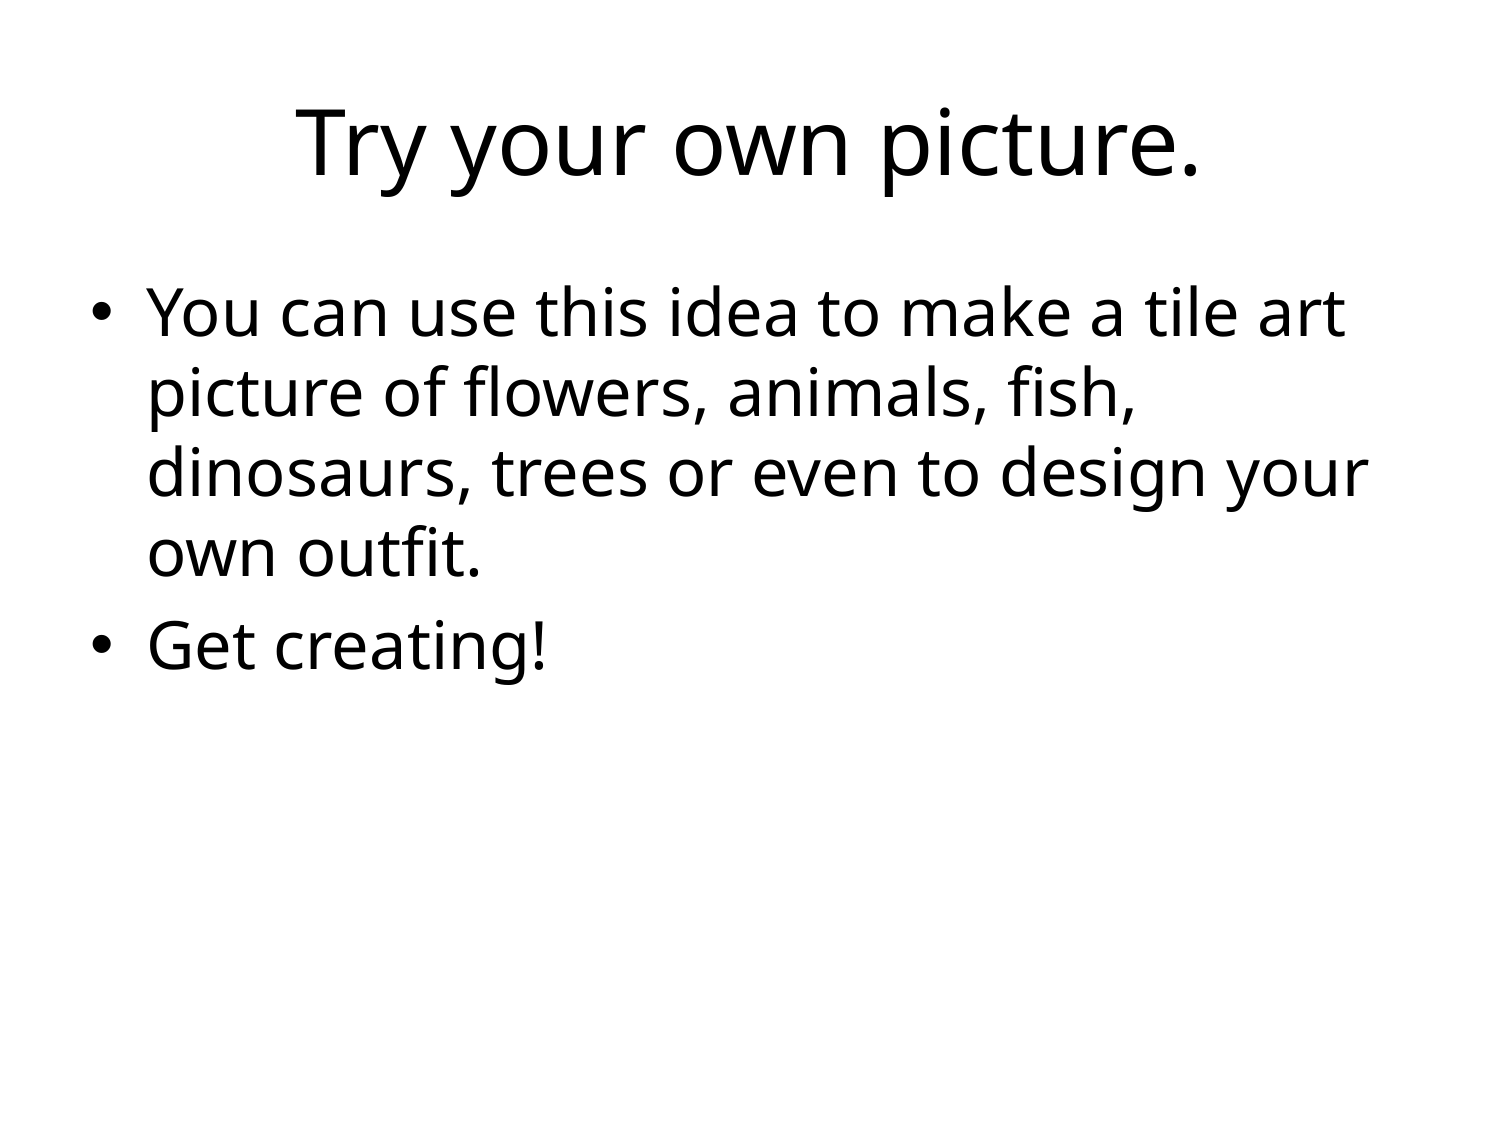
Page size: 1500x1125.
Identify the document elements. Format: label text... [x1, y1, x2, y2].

list You can use this idea to make a tile art picture of flowers, animals, fish, dinosaurs, trees or even to design your own outfit. Get creating! [75, 262, 1425, 1005]
title Try your own picture. [75, 45, 1425, 233]
